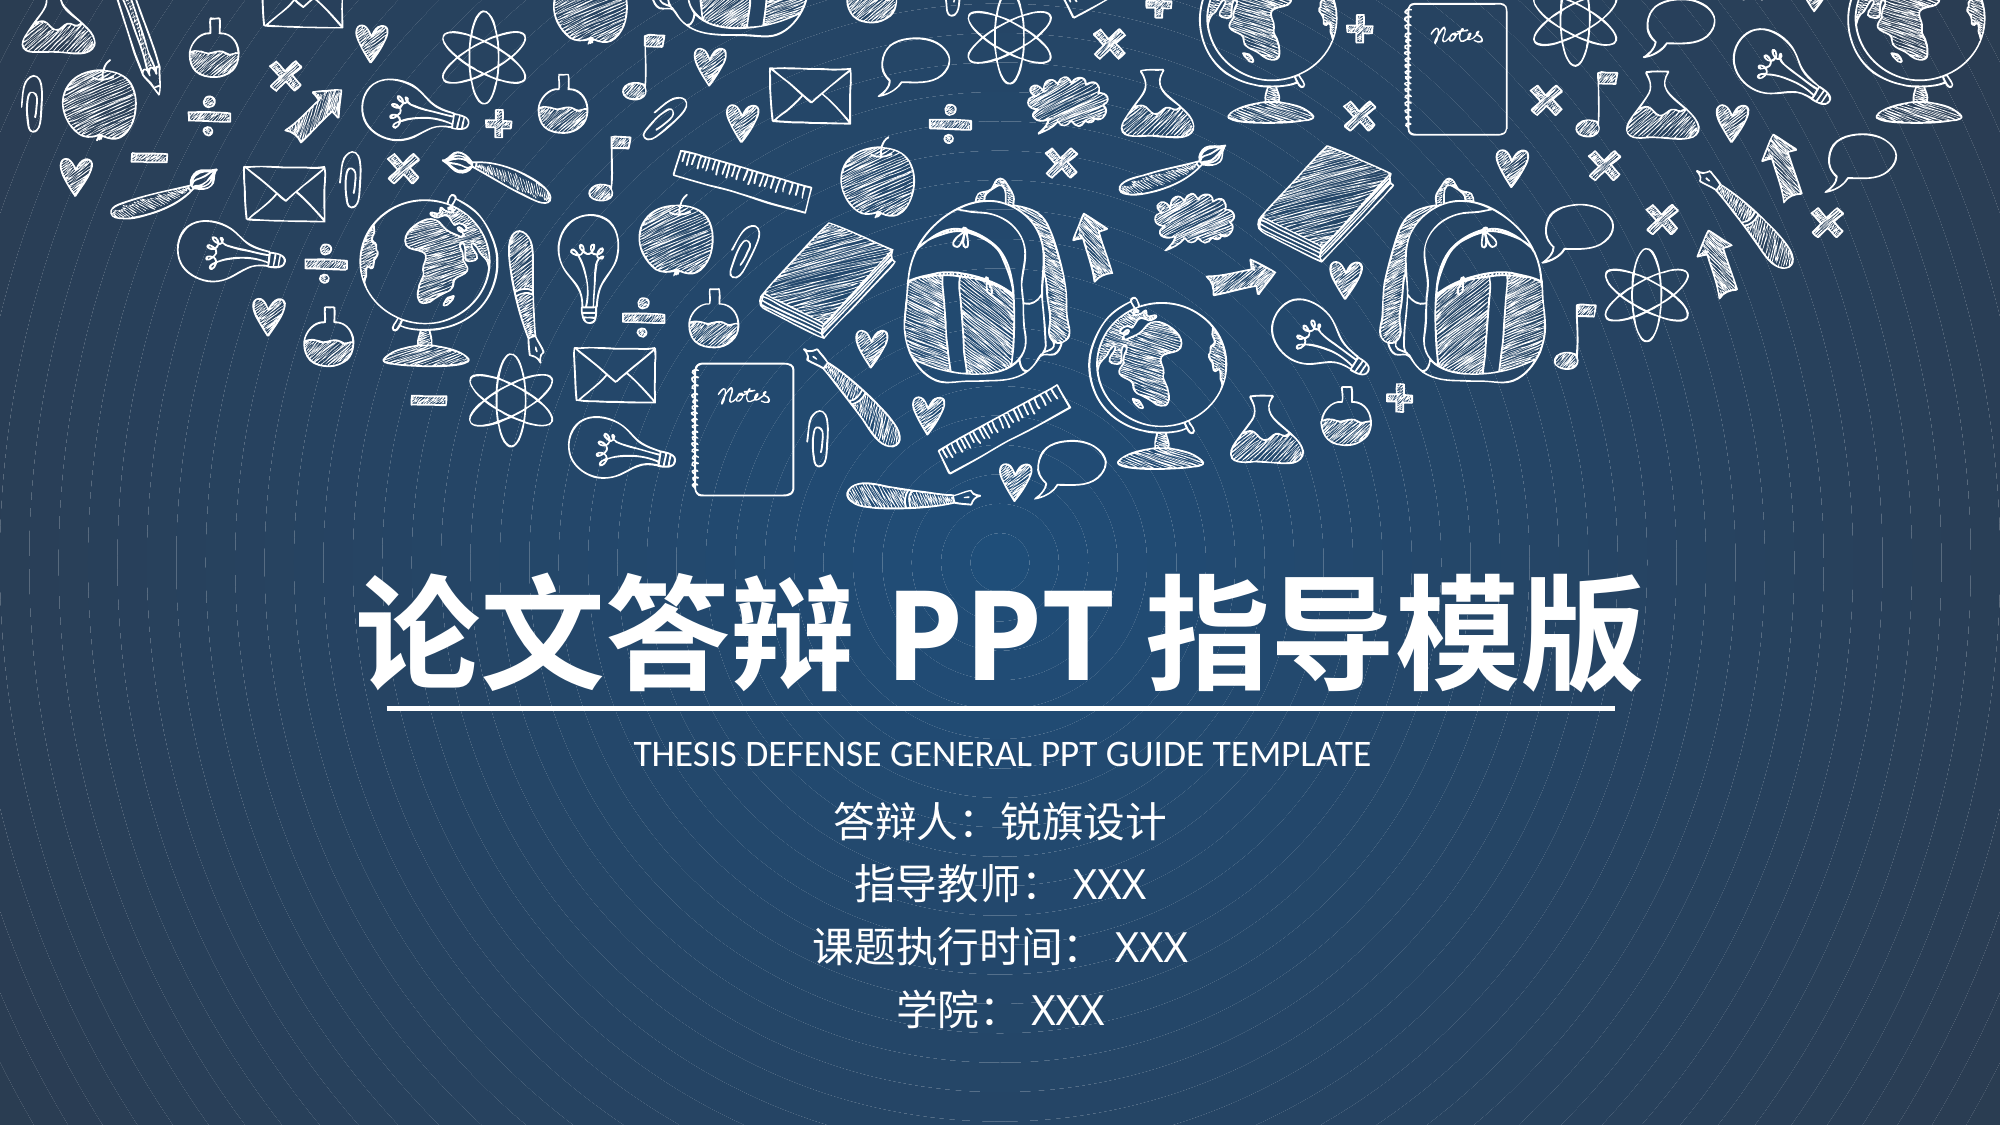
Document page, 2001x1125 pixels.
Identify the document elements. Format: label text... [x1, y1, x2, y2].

text_box 论文答辩PPT指导模版 [340, 548, 1660, 714]
text_box 答辩人：锐旗设计 [818, 788, 1183, 853]
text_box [2, 0, 2000, 510]
text_box 课题执行时间：XXX [797, 913, 1204, 979]
text_box THESIS DEFENSE GENERAL PPT GUIDE TEMPLATE [618, 721, 1388, 782]
text_box 指导教师：XXX [839, 850, 1162, 913]
text_box 学院：XXX [881, 976, 1120, 1041]
